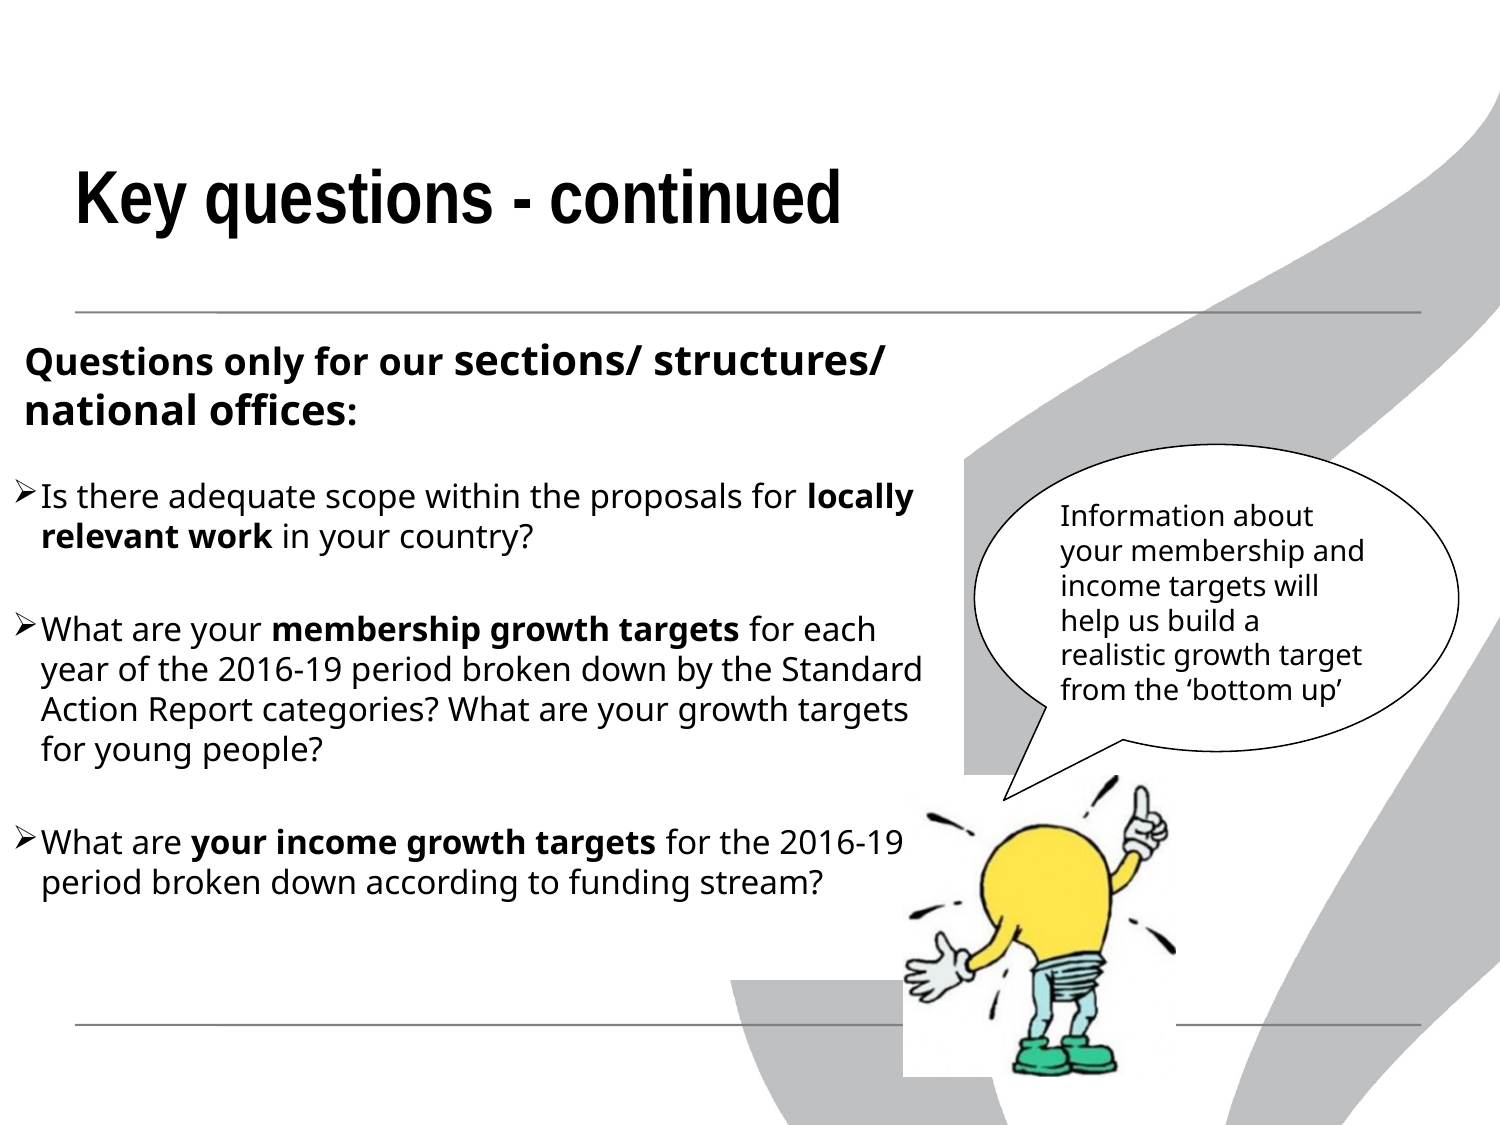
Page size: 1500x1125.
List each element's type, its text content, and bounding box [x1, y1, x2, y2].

picture [0, 0, 1500, 1125]
text_box Information about your membership and income targets will help us build a realistic growth target from the ‘bottom up’ [974, 444, 1459, 775]
title Key questions - continued [75, 99, 1425, 288]
list Questions only for our sections/ structures/ national offices: Is there adequate scope within the proposals for locally relevant work in your country? What are your membership growth targets for each year of the 2016-19 period broken down by the Standard Action Report categories? What are your growth targets for young people? What are your income growth targets for the 2016-19 period broken down according to funding stream? [12, 325, 964, 980]
